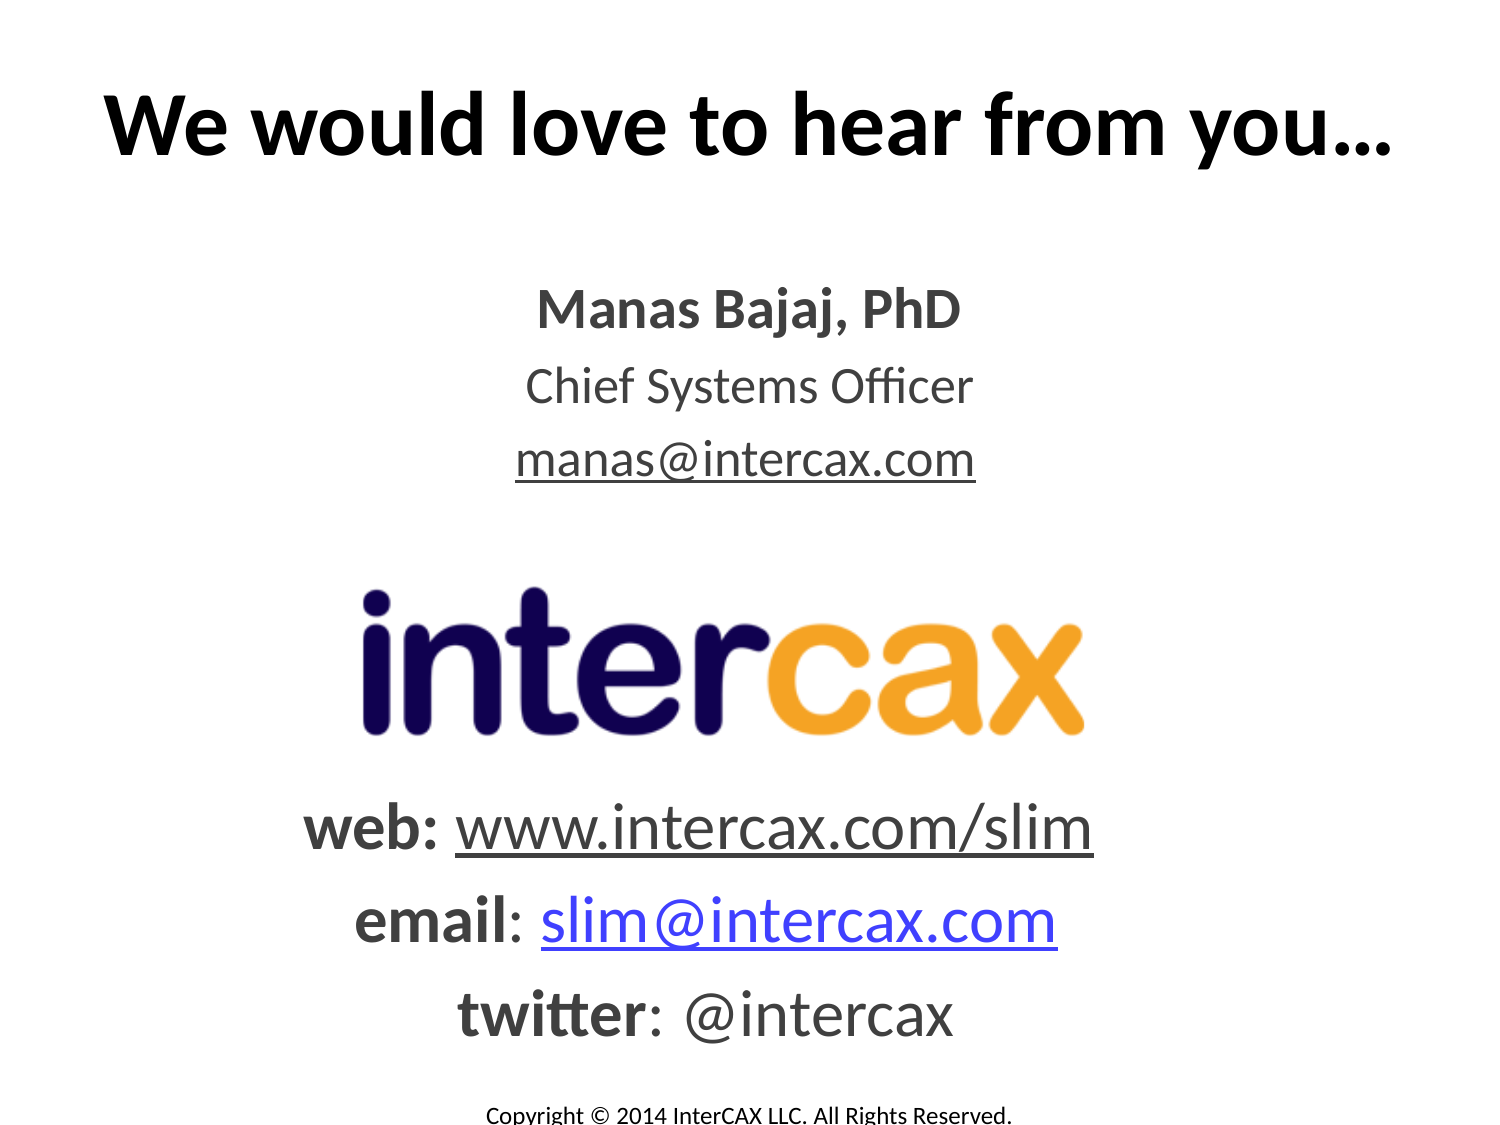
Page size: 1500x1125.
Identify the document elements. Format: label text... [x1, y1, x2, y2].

picture [355, 569, 1094, 755]
text_box web: www.intercax.com/slim email: slim@intercax.com twitter: @intercax [262, 774, 1150, 1113]
text_box Manas Bajaj, PhD Chief Systems Officer manas@intercax.com [456, 262, 1044, 550]
title We would love to hear from you… [75, 24, 1425, 213]
